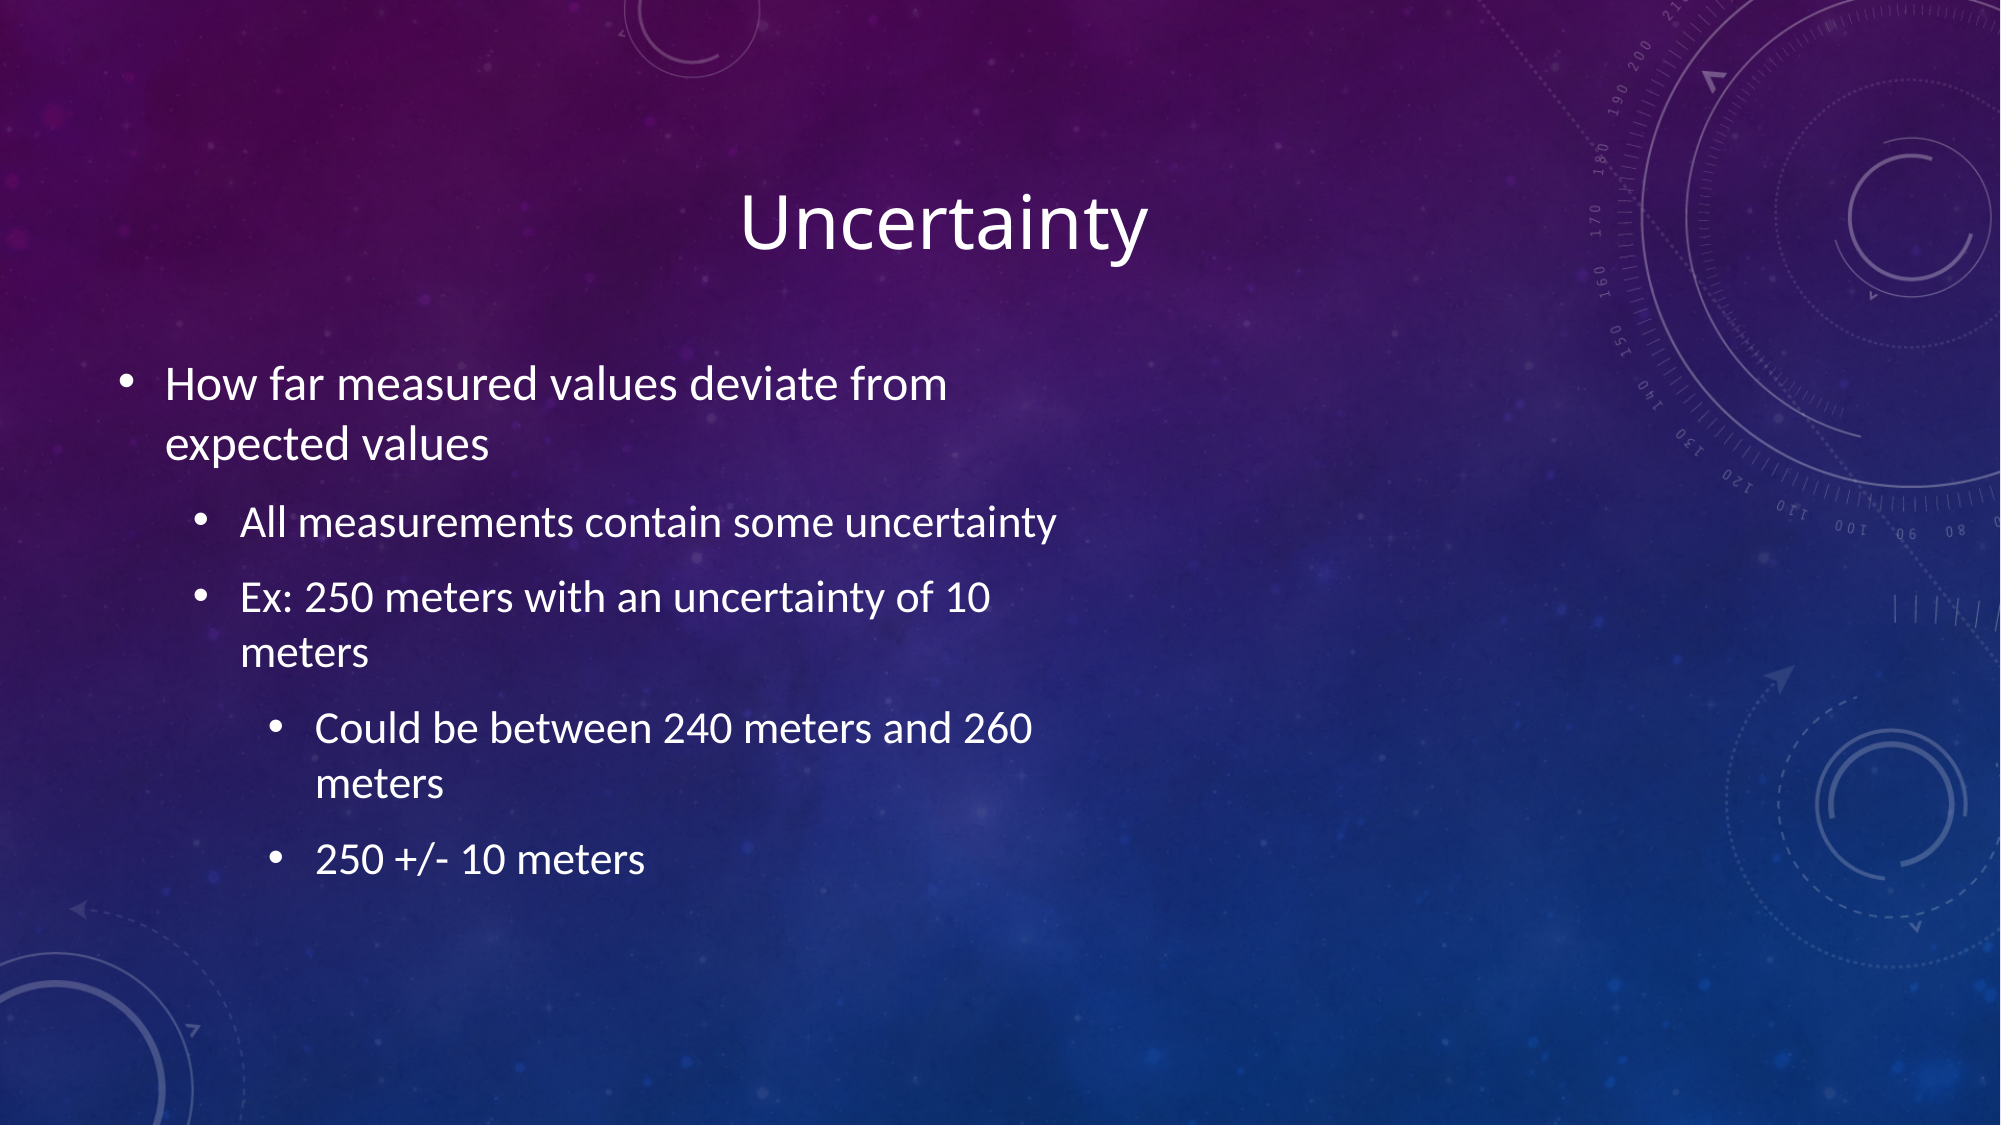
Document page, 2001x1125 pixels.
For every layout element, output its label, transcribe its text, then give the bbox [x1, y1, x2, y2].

list How far measured values deviate from expected values All measurements contain some uncertainty Ex: 250 meters with an uncertainty of 10 meters Could be between 240 meters and 260 meters 250 +/- 10 meters [109, 304, 1082, 930]
title Uncertainty [111, 99, 1775, 340]
picture [0, 0, 2001, 1125]
